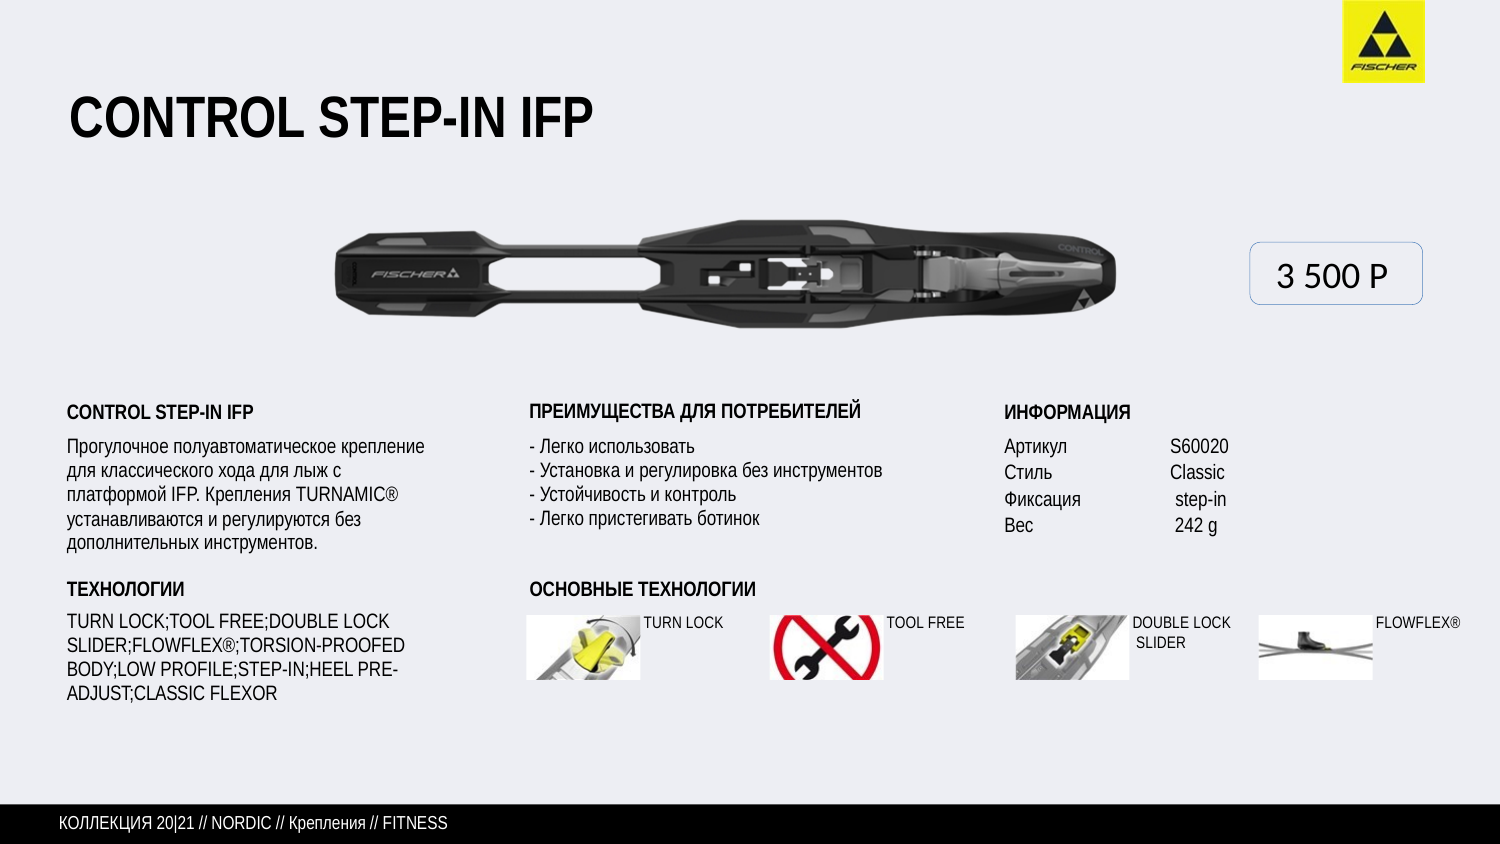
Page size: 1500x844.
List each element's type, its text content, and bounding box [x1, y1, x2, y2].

text_box S60020 Classic step-in 242 g [1168, 428, 1232, 537]
text_box [231, 167, 1218, 380]
picture [1342, 0, 1425, 83]
text_box ОСНОВНЫЕ ТЕХНОЛОГИИ TURN LOCK [527, 559, 766, 632]
text_box TOOL FREE [884, 609, 967, 632]
text_box CONTROL STEP-IN IFP Прогулочное полуавтоматическое крепление для классического хода для лыж с платформой IFP. Крепления TURNAMIC® устанавливаются и регулируются без дополнительных инструментов. . [64, 386, 447, 589]
text_box [0, 804, 1500, 844]
text_box ПРЕИМУЩЕСТВА ДЛЯ ПОТРЕБИТЕЛЕЙ - Легко использовать - Установка и регулировка без инструментов - Устойчивость и контроль - Легко пристегивать ботинок [527, 386, 925, 530]
text_box КОЛЛЕКЦИЯ 20|21 // NORDIC // Крепления // FITNESS [56, 809, 575, 833]
text_box [769, 615, 884, 680]
text_box ИНФОРМАЦИЯ Артикул Стиль Фиксация Вес [1002, 386, 1137, 537]
text_box 3 500 P [1247, 240, 1425, 307]
text_box ТЕХНОЛОГИИ TURN LOCK;TOOL FREE;DOUBLE LOCK SLIDER;FLOWFLEX®;TORSION-PROOFED BODY;LOW PROFILE;STEP-IN;HEEL PRE- ADJUST;CLASSIC FLEXOR [64, 566, 413, 705]
text_box [1015, 615, 1130, 680]
text_box FLOWFLEX® [1373, 609, 1462, 632]
title CONTROL STEP-IN IFP [68, 76, 599, 220]
text_box [1258, 615, 1373, 680]
text_box DOUBLE LOCK SLIDER [1130, 609, 1232, 652]
text_box [526, 615, 641, 680]
